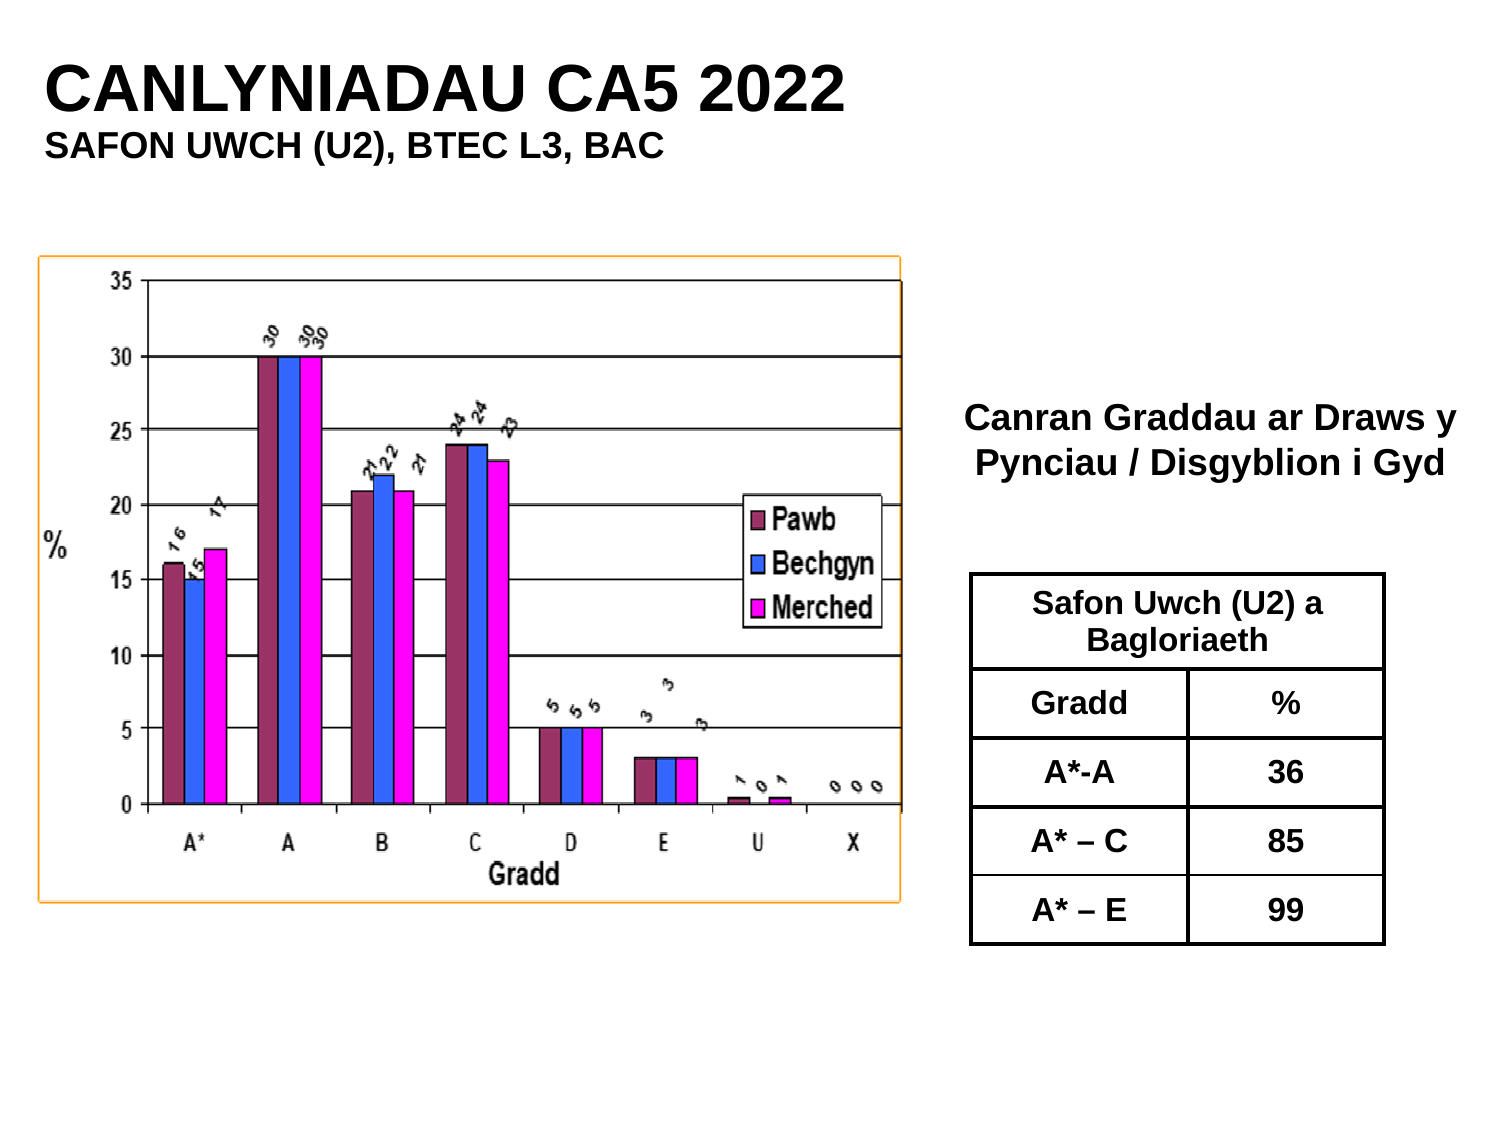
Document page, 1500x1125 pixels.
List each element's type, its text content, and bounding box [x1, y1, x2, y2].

title CANLYNIADAU CA5 2022 SAFON UWCH (U2), BTEC L3, BAC [29, 16, 1364, 204]
picture [10, 231, 958, 946]
table_cell % [1190, 671, 1382, 736]
table_cell 99 [1190, 876, 1382, 942]
table_cell 36 [1190, 740, 1382, 805]
table_cell Gradd [973, 671, 1186, 736]
table_cell A* – C [973, 809, 1186, 874]
table_cell A* – E [973, 876, 1186, 942]
table_header Safon Uwch (U2) a Bagloriaeth [973, 576, 1382, 667]
text_box Canran Graddau ar Draws y Pynciau / Disgyblion i Gyd [958, 385, 1500, 491]
table_cell A*-A [973, 740, 1186, 805]
table_cell 85 [1190, 809, 1382, 874]
